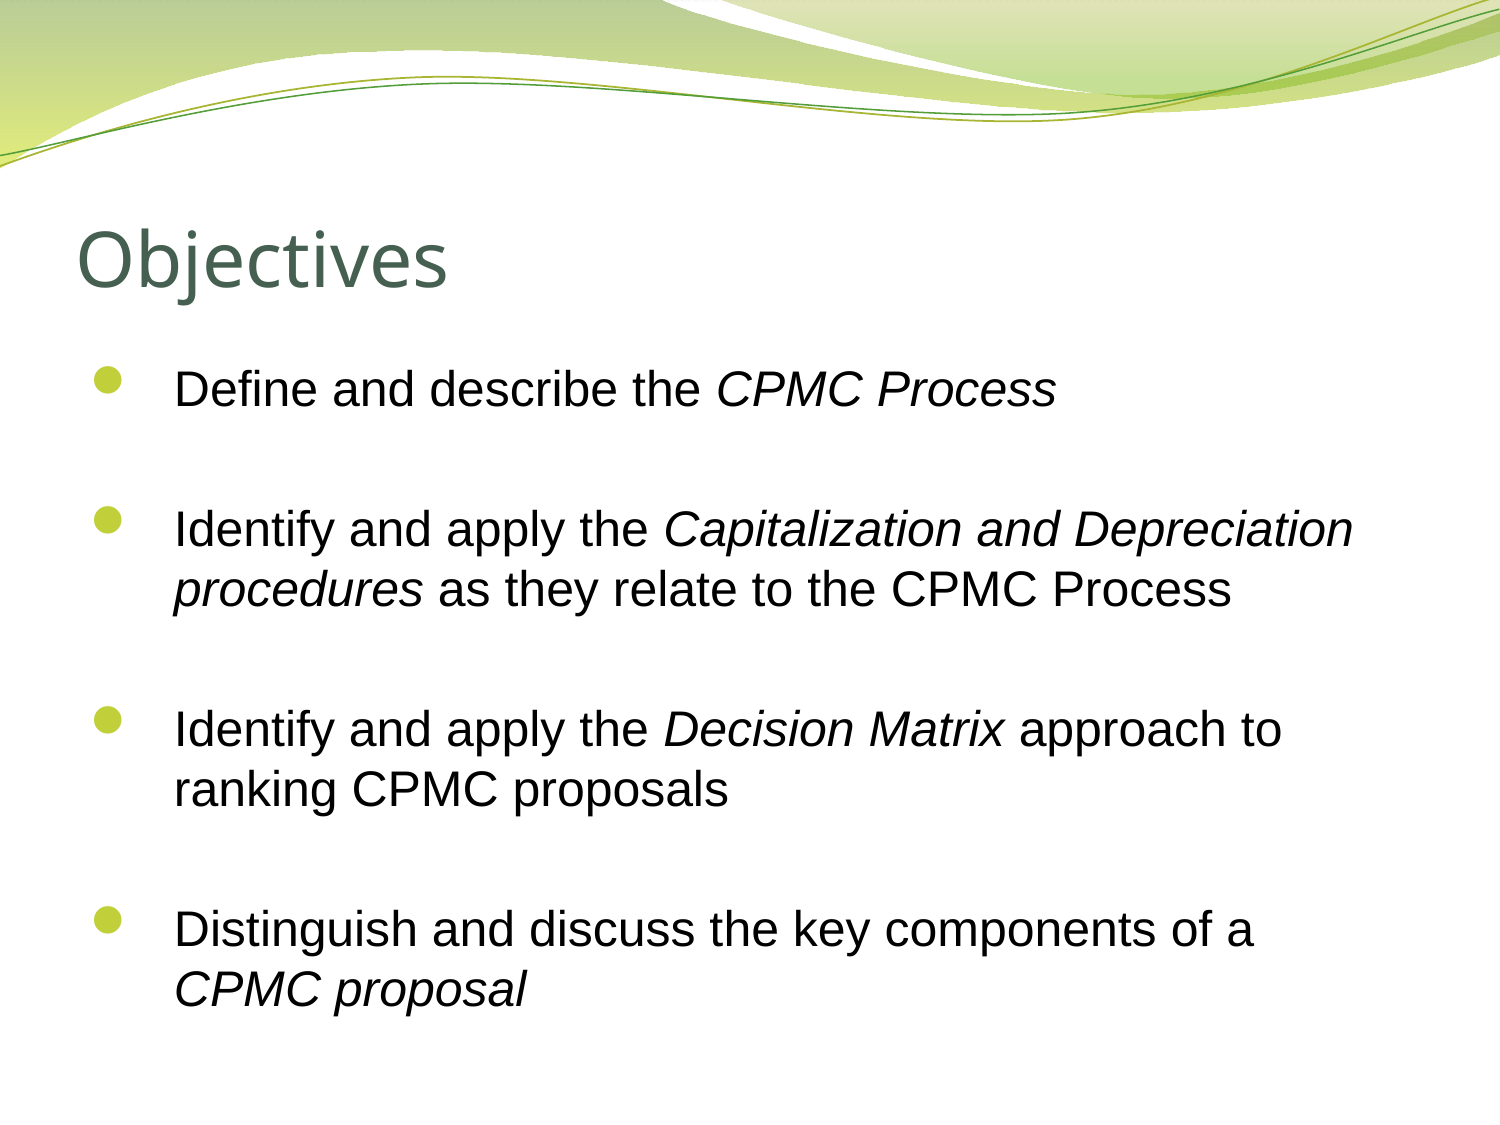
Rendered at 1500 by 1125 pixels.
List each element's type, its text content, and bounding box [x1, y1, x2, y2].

title Objectives [75, 115, 1425, 304]
list Define and describe the CPMC Process Identify and apply the Capitalization and Depreciation procedures as they relate to the CPMC Process Identify and apply the Decision Matrix approach to ranking CPMC proposals Distinguish and discuss the key components of a CPMC proposal [75, 349, 1375, 947]
